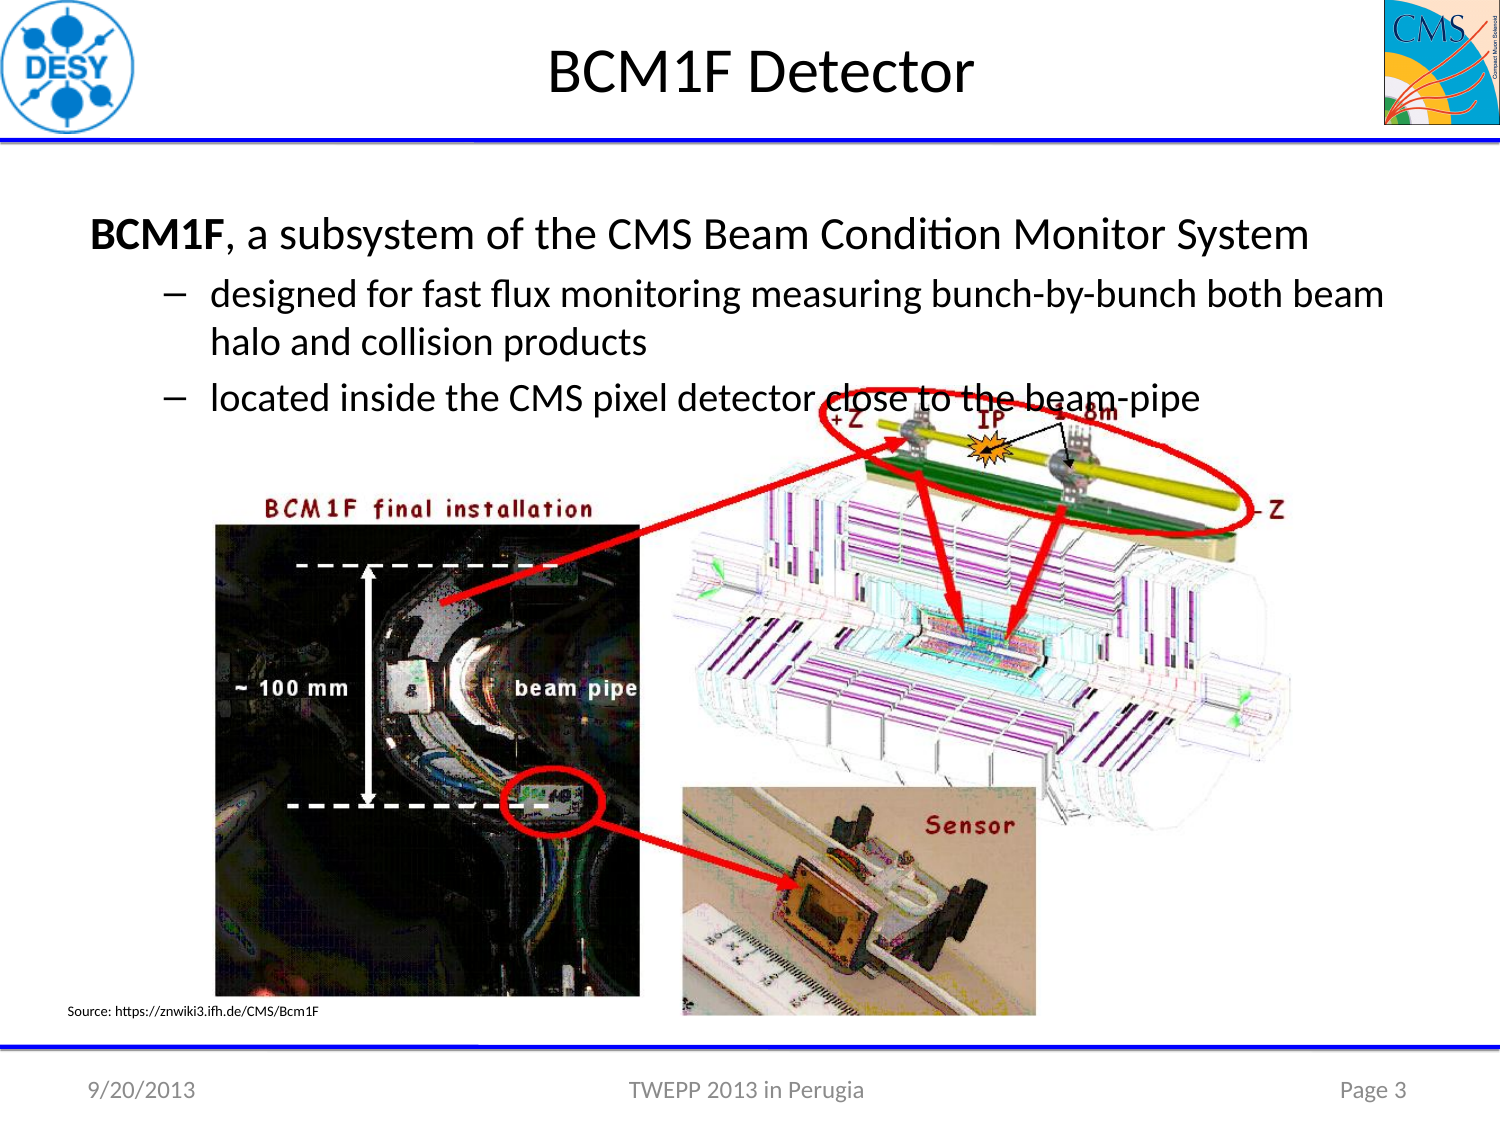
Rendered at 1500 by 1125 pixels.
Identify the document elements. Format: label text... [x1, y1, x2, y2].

picture [1394, 17, 1402, 41]
list BCM1F, a subsystem of the CMS Beam Condition Monitor System designed for fast flux monitoring measuring bunch-by-bunch both beam halo and collision products located inside the CMS pixel detector close to the beam-pipe [75, 196, 1425, 433]
title BCM1F Detector [147, 21, 1376, 114]
picture [1421, 17, 1433, 40]
picture [1384, 0, 1500, 125]
picture [0, 0, 136, 134]
text_box Source: https://znwiki3.ifh.de/CMS/Bcm1F [53, 994, 207, 1027]
picture [212, 385, 1305, 1028]
